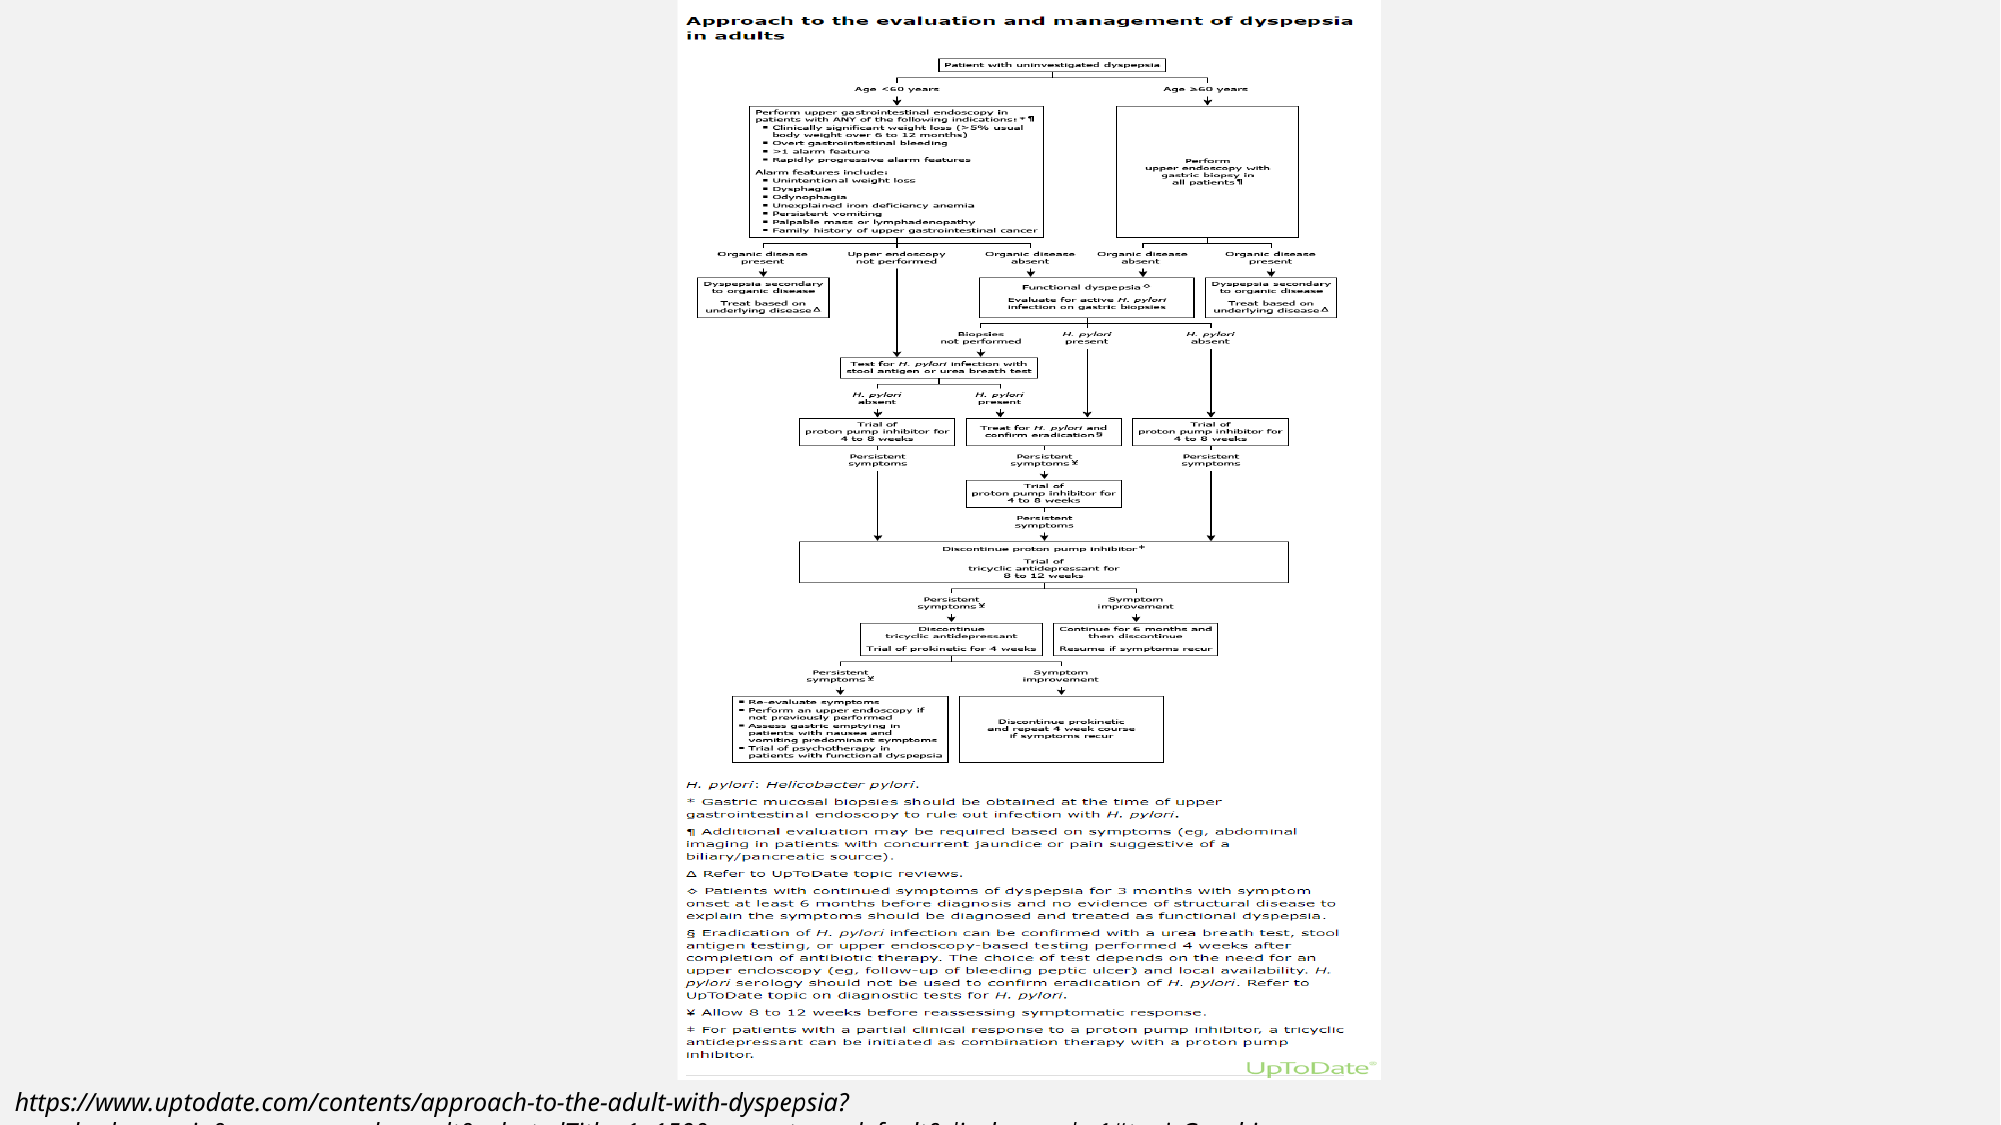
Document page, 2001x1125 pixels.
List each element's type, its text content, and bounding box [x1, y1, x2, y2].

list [676, 0, 1381, 1080]
text_box https://www.uptodate.com/contents/approach-to-the-adult-with-dyspepsia?search=dyspepsia&source=search_result&selectedTitle=1~150&usage_type=default&display_rank=1#topicGraphics [0, 1079, 1954, 1125]
